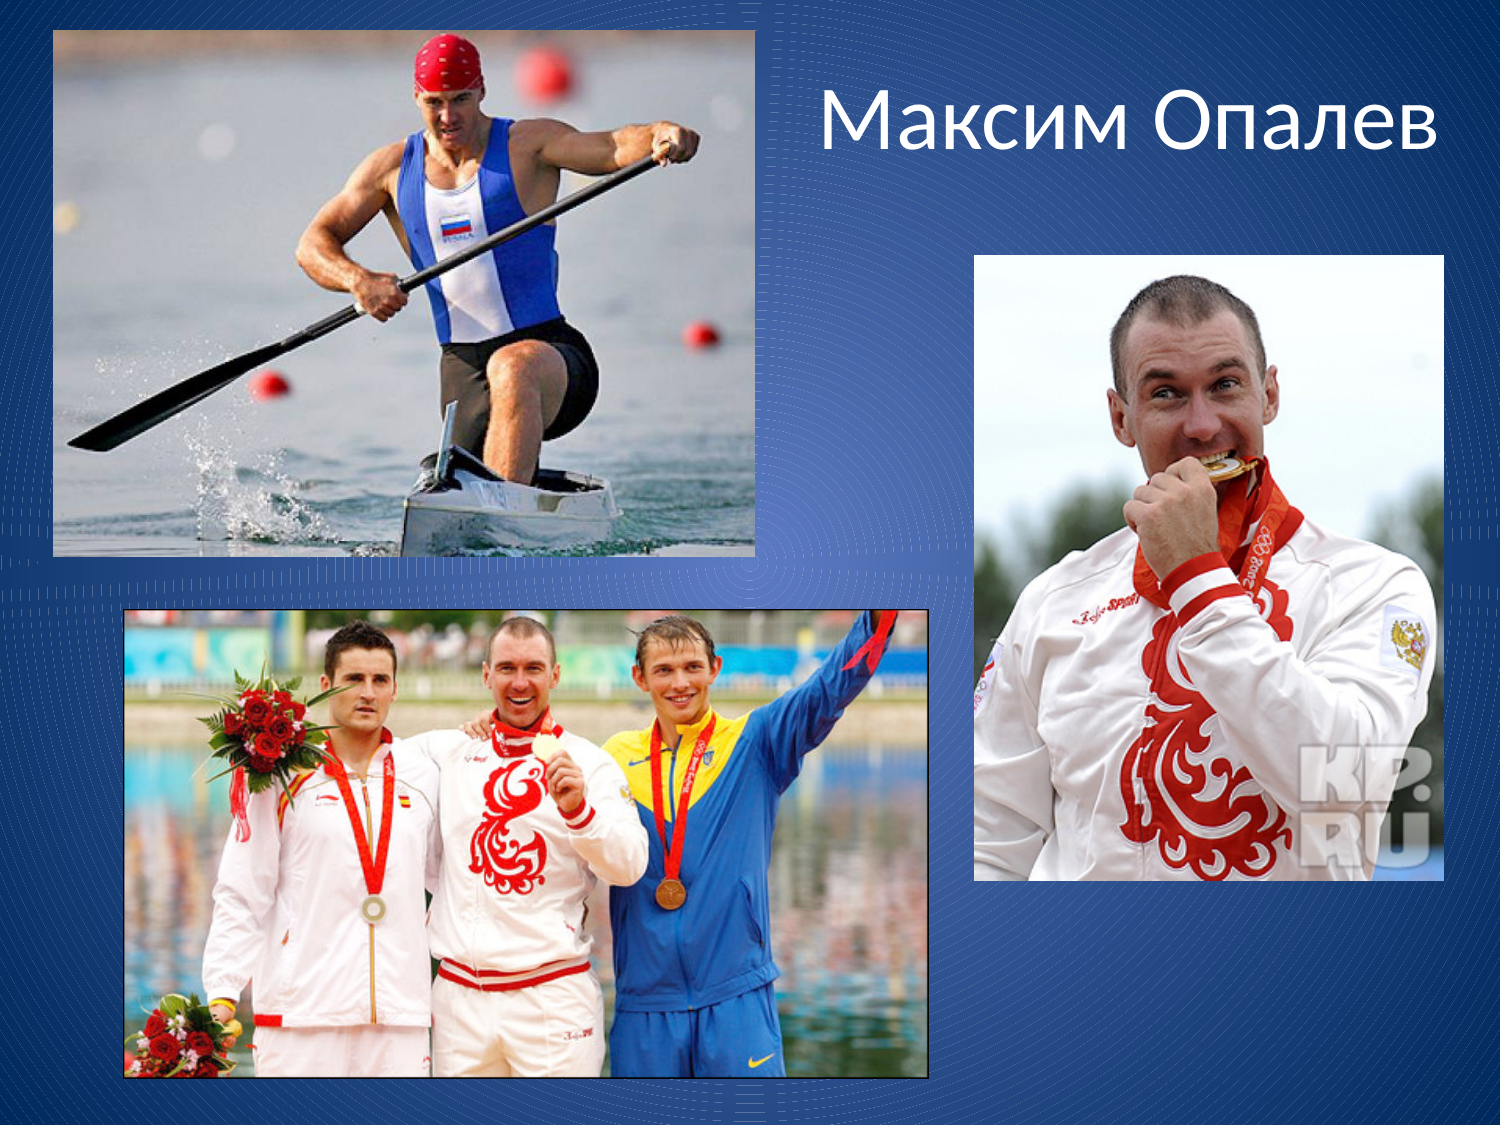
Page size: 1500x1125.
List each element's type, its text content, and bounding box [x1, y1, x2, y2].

title Максим Опалев [454, 19, 1500, 207]
picture [52, 30, 755, 557]
picture [123, 609, 929, 1079]
picture [974, 255, 1444, 881]
